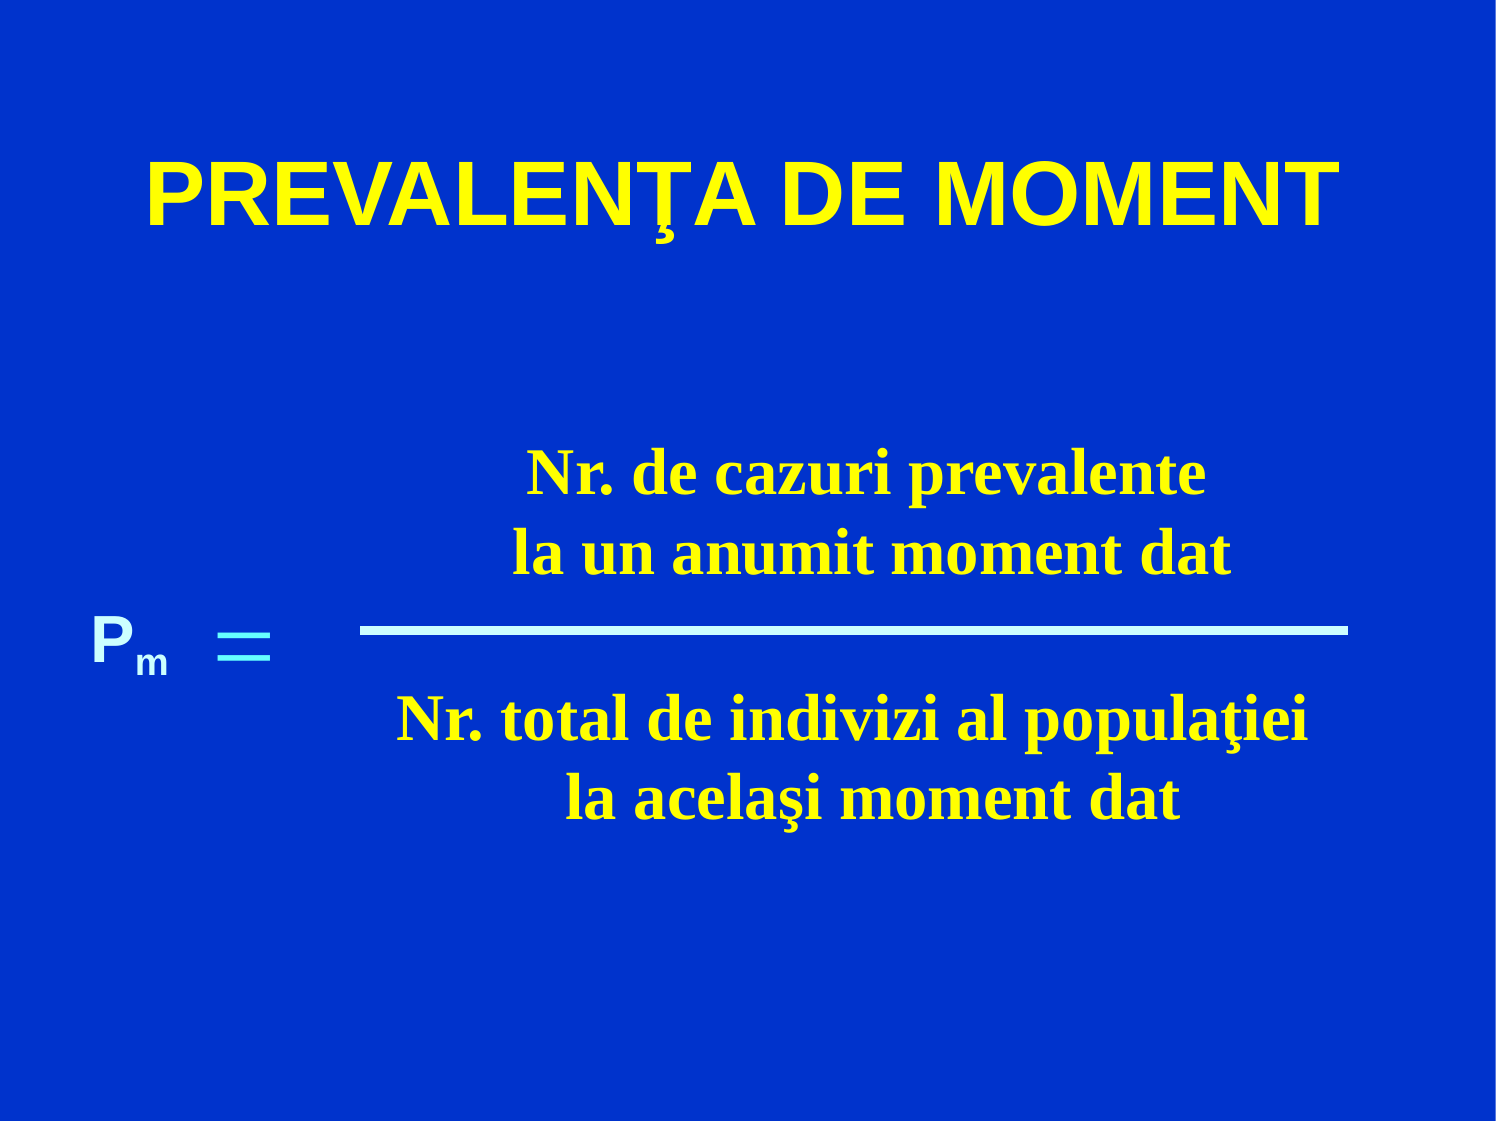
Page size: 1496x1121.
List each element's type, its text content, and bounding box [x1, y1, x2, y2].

text_box Nr. total de indivizi al populaţiei la acelaşi moment dat [394, 671, 1321, 834]
title PREVALENŢA DE MOMENT [142, 132, 1354, 322]
text_box = [210, 569, 279, 707]
text_box Nr. de cazuri prevalente la un anumit moment dat [510, 426, 1237, 588]
text_box Pm [83, 593, 180, 684]
